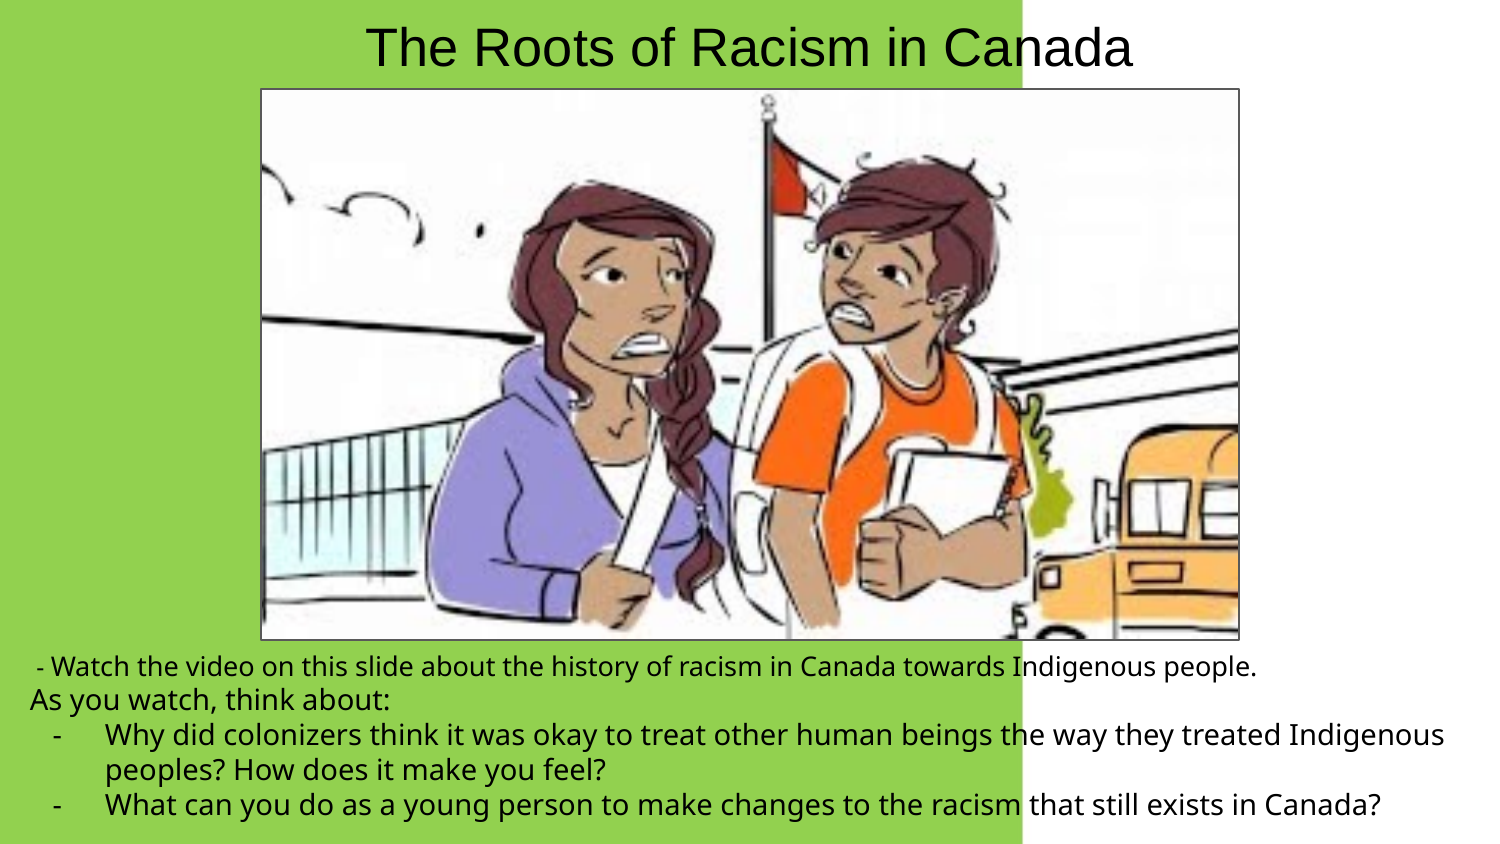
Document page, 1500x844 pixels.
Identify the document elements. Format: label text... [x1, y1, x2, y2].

picture [0, 0, 1500, 844]
text_box - Watch the video on this slide about the history of racism in Canada towards Indigenous people. As you watch, think about: Why did colonizers think it was okay to treat other human beings the way they treated Indigenous peoples? How does it make you feel? What can you do as a young person to make changes to the racism that still exists in Canada? [17, 648, 1500, 823]
text_box The Roots of Racism in Canada [213, 0, 1287, 90]
picture [261, 89, 1239, 640]
